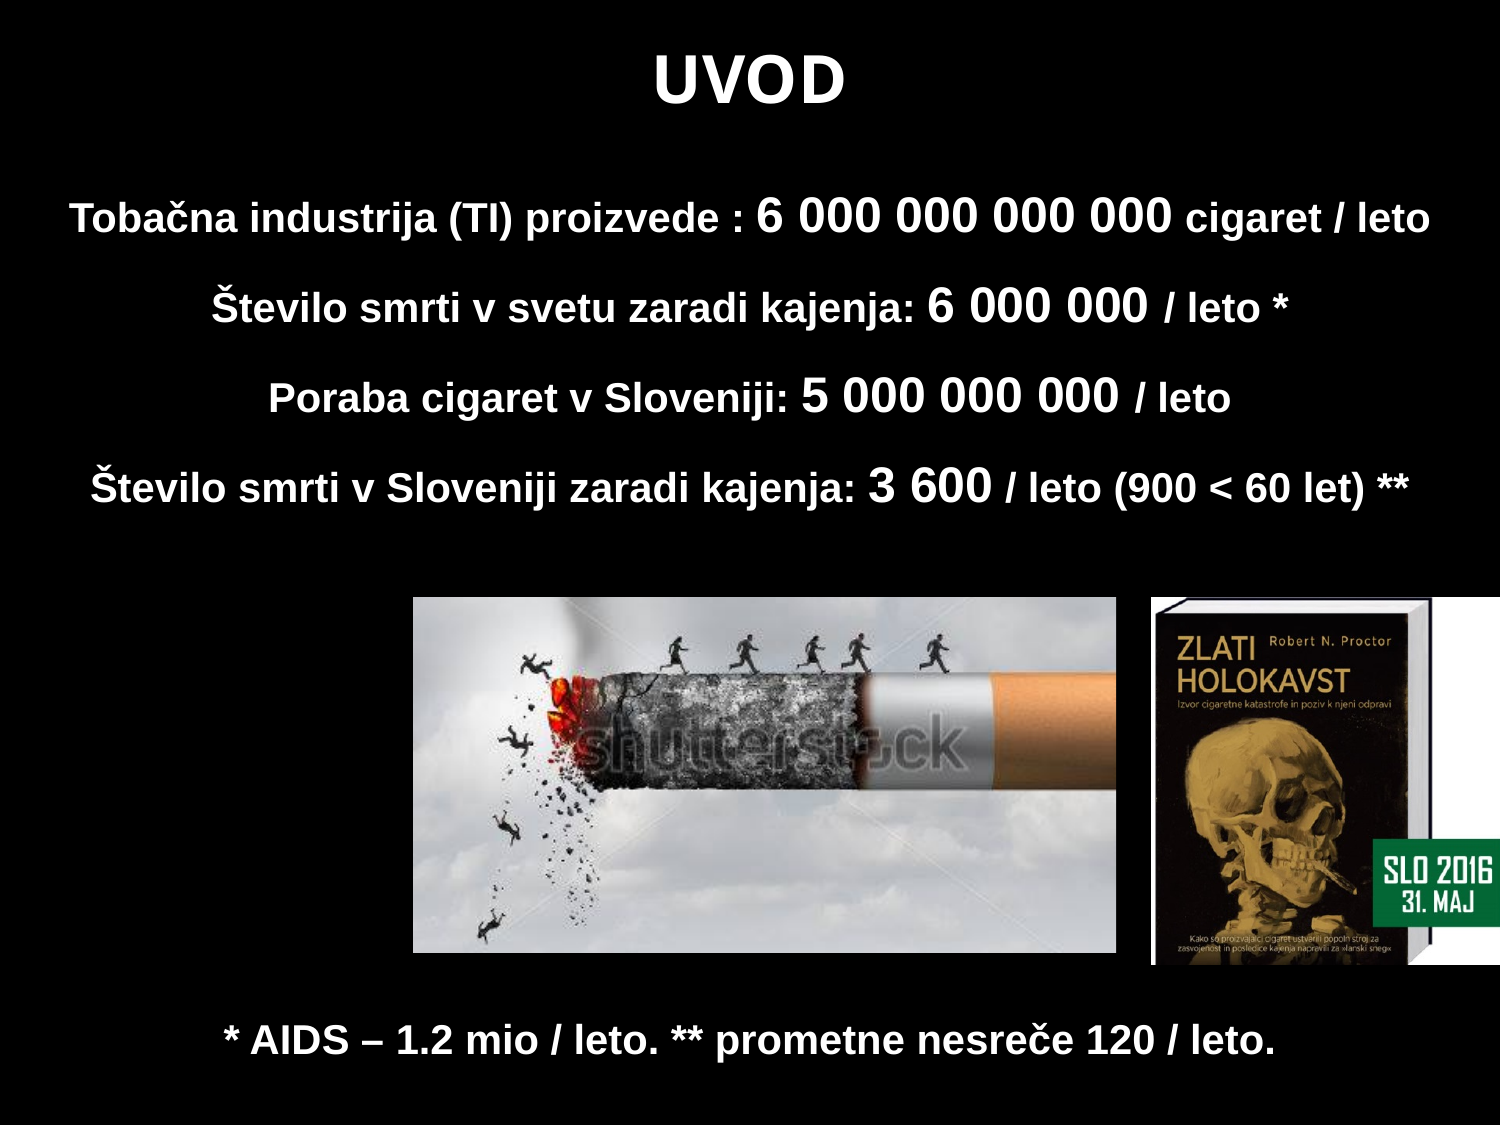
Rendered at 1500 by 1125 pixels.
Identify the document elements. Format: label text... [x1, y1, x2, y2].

picture [412, 597, 1117, 953]
text_box Tobačna industrija (TI) proizvede : 6 000 000 000 000 cigaret / leto Število smrti v svetu zaradi kajenja: 6 000 000 / leto * Poraba cigaret v Sloveniji: 5 000 000 000 / leto Število smrti v Sloveniji zaradi kajenja: 3 600 / leto (900 < 60 let) ** * AIDS – 1.2 mio / leto. ** prometne nesreče 120 / leto. [0, 125, 1500, 1125]
picture [1151, 597, 1500, 965]
text_box UVOD [0, 29, 1500, 125]
